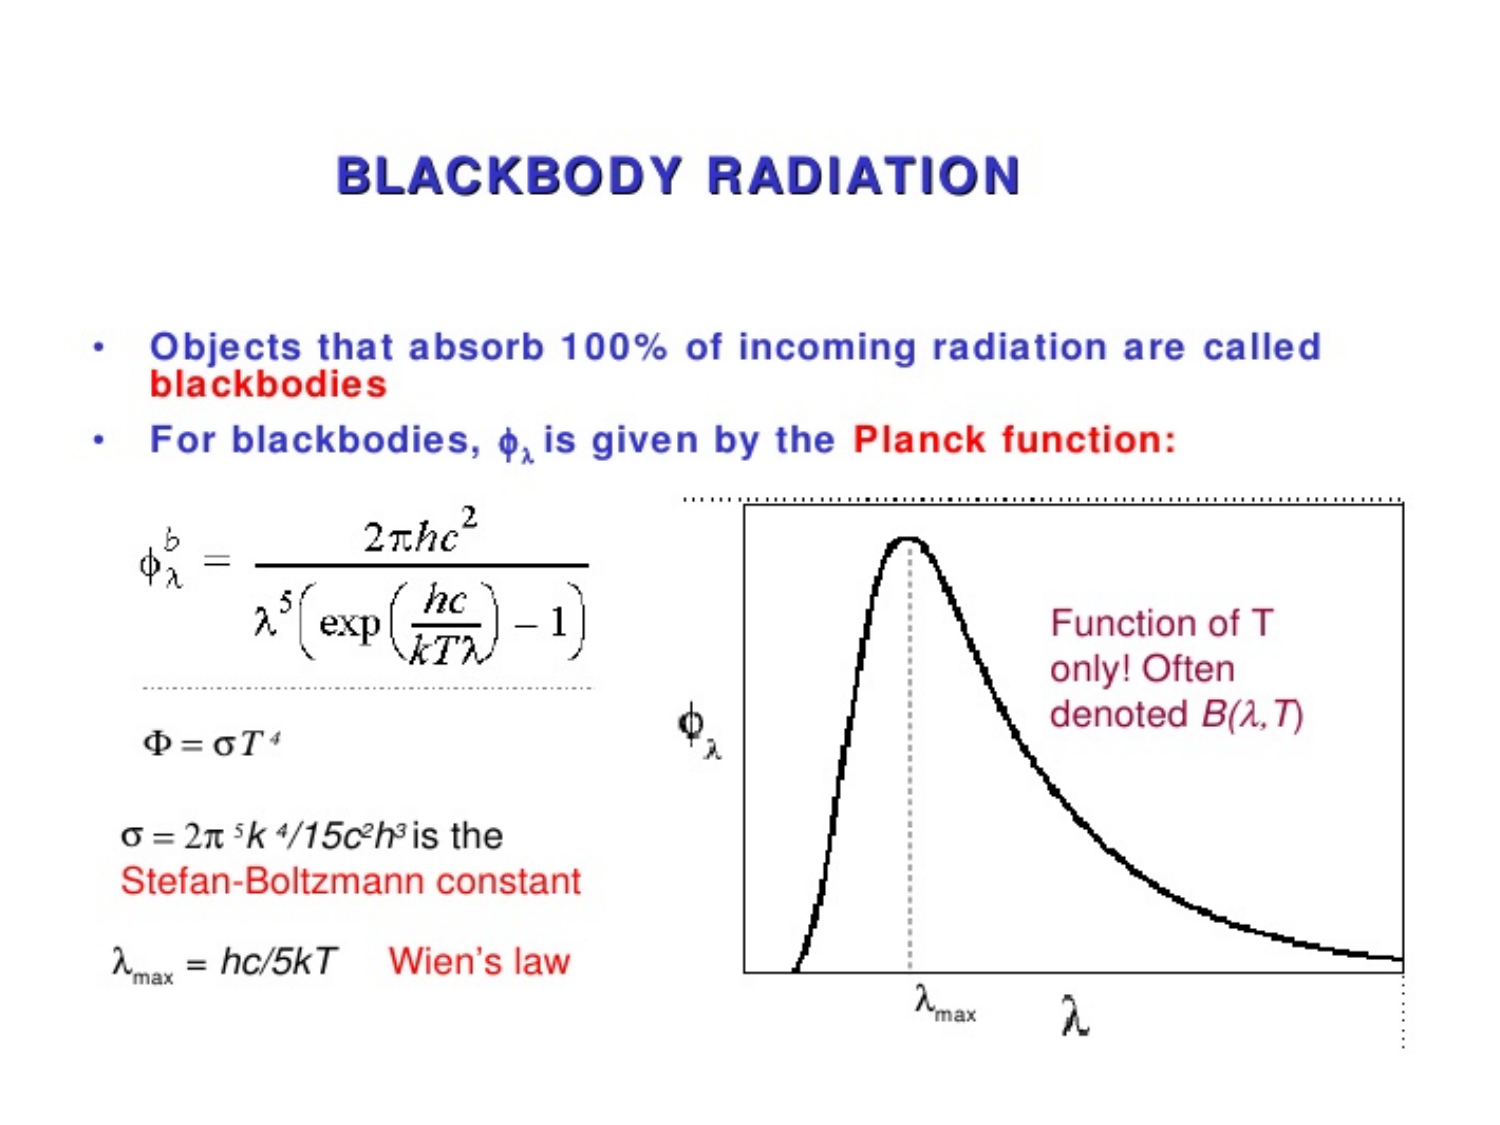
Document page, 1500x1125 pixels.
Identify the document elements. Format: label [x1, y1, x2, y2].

list [0, 0, 1500, 1125]
